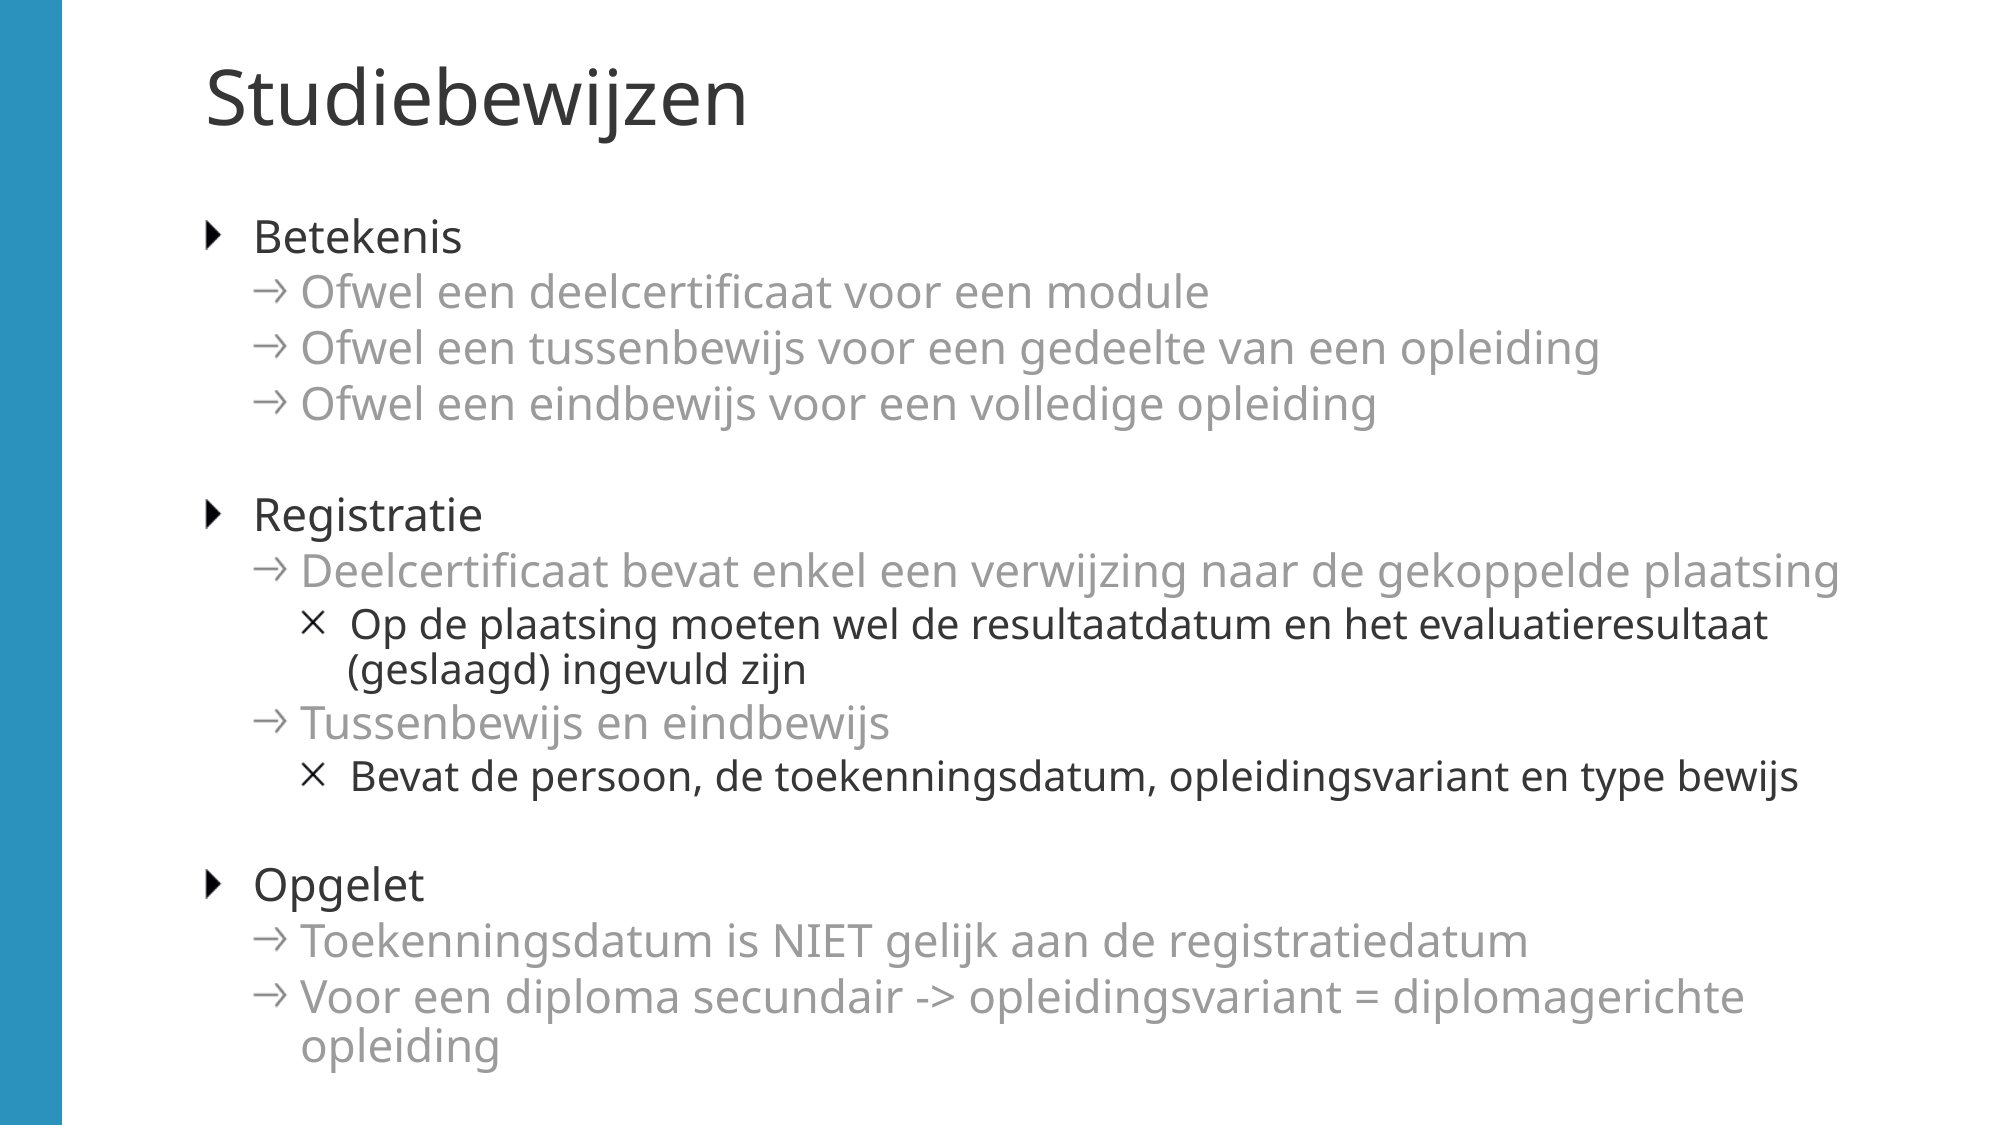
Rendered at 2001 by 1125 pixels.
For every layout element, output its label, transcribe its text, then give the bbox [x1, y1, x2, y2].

picture [252, 983, 300, 1008]
picture [205, 245, 247, 250]
picture [252, 709, 300, 734]
picture [252, 279, 300, 304]
picture [300, 610, 350, 636]
picture [205, 869, 247, 899]
picture [205, 499, 247, 529]
picture [252, 557, 300, 582]
picture [252, 334, 300, 359]
picture [300, 762, 350, 788]
title Studiebewijzen [205, 61, 1910, 245]
picture [252, 390, 300, 415]
picture [252, 927, 300, 952]
list Betekenis Ofwel een deelcertificaat voor een module Ofwel een tussenbewijs voor een gedeelte van een opleiding Ofwel een eindbewijs voor een volledige opleiding Registratie Deelcertificaat bevat enkel een verwijzing naar de gekoppelde plaatsing Op de plaatsing moeten wel de resultaatdatum en het evaluatieresultaat (geslaagd) ingevuld zijn Tussenbewijs en eindbewijs Bevat de persoon, de toekenningsdatum, opleidingsvariant en type bewijs Opgelet Toekenningsdatum is NIET gelijk aan de registratiedatum Voor een diploma secundair -> opleidingsvariant = diplomagerichte opleiding [205, 245, 1907, 1064]
